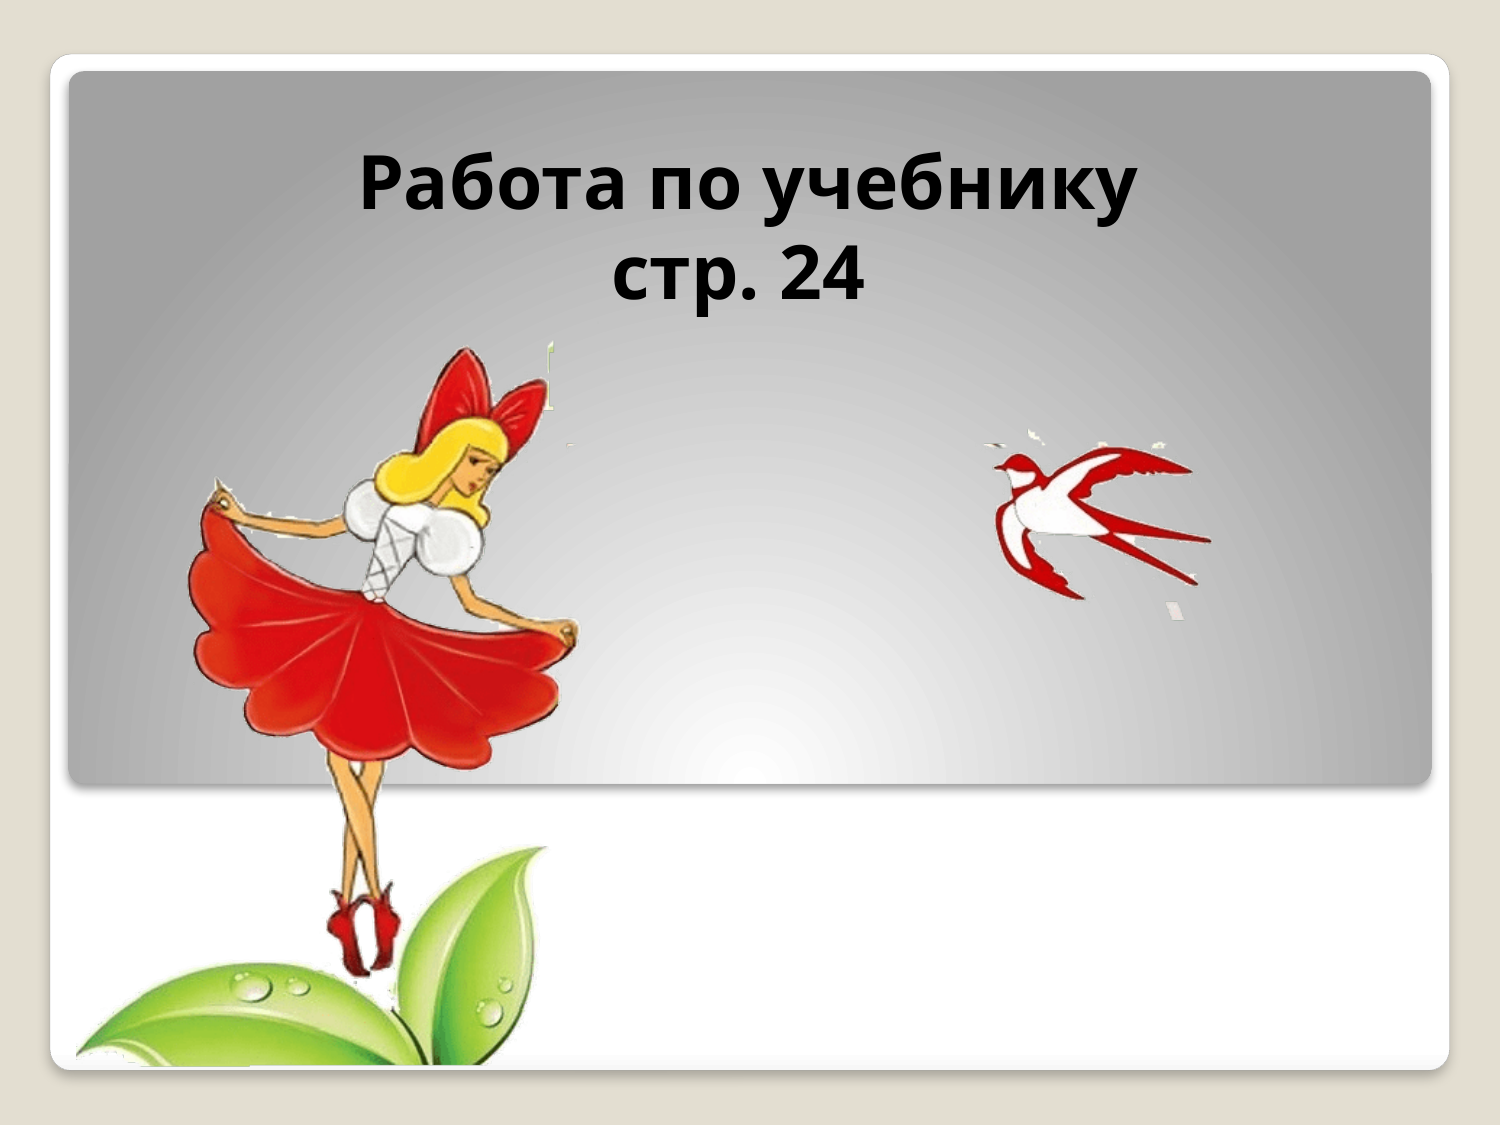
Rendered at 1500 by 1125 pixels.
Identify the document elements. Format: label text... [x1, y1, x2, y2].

title Работа по учебнику стр. 24 [76, 101, 1420, 315]
picture [76, 302, 1235, 1125]
